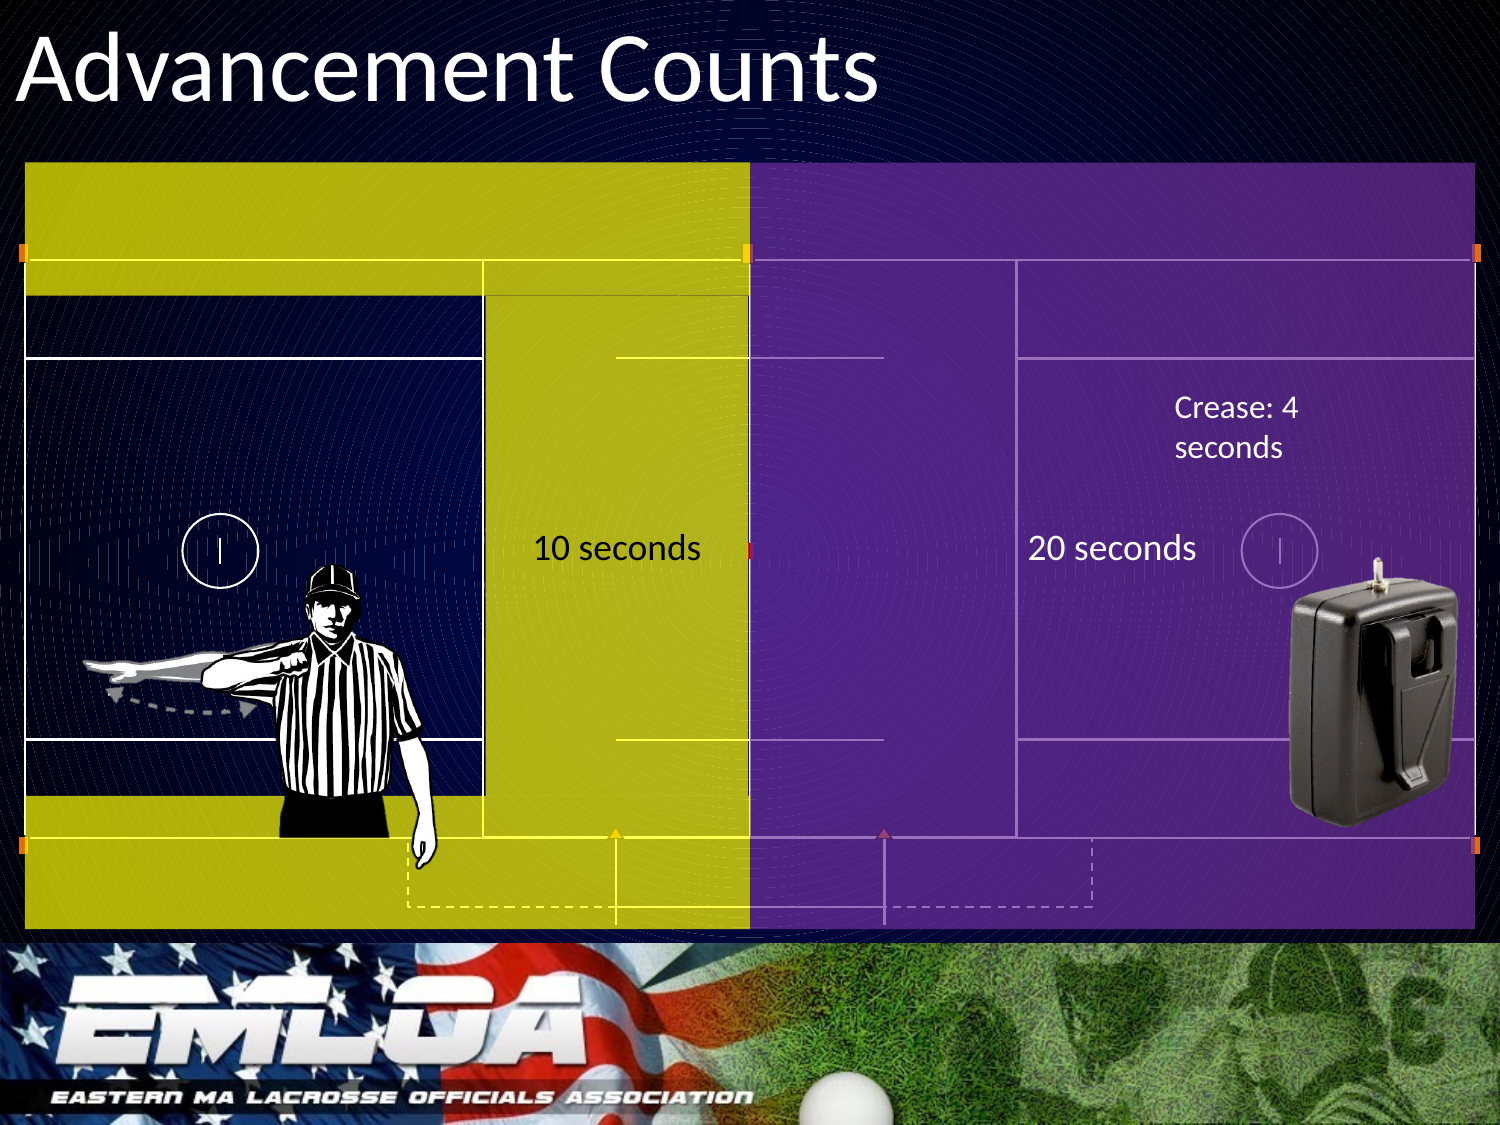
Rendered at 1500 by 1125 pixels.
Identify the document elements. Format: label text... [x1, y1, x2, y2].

text_box Advancement Counts [0, 0, 1241, 134]
text_box 20 seconds [750, 162, 1475, 930]
picture [0, 943, 1500, 1125]
text_box [24, 795, 750, 930]
picture [74, 546, 456, 894]
text_box [24, 162, 750, 296]
picture [1276, 546, 1469, 834]
text_box 10 seconds [485, 295, 749, 796]
text_box Crease: 4 seconds [1159, 369, 1351, 457]
